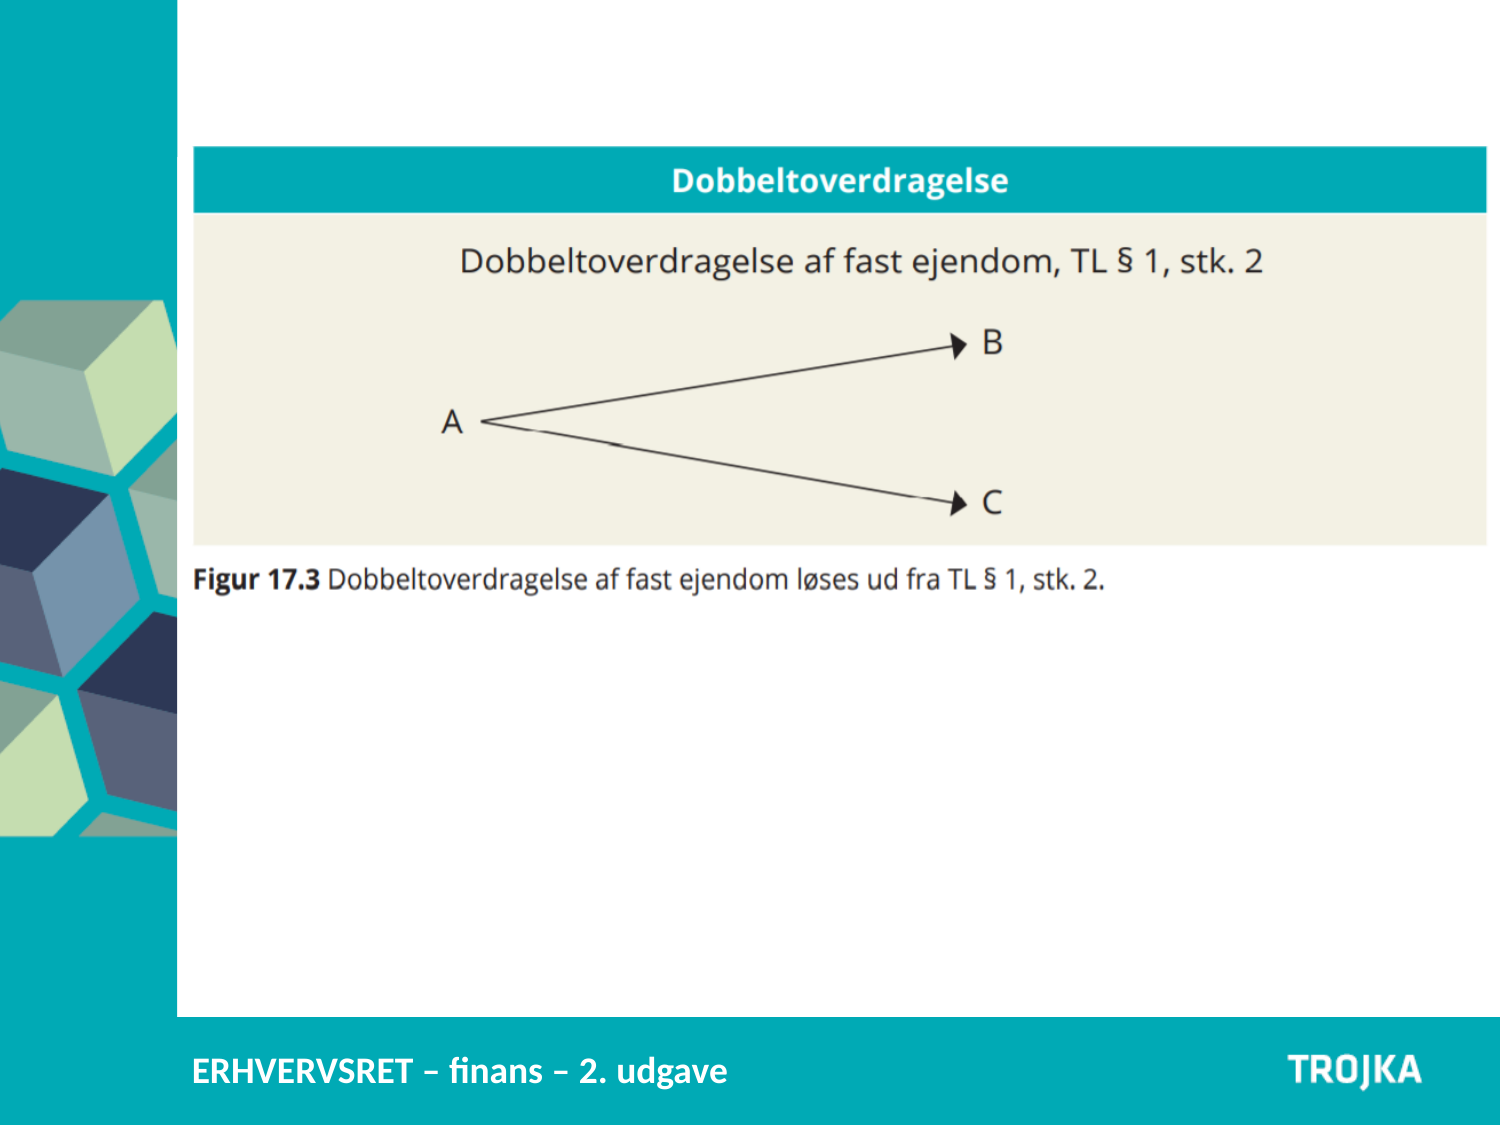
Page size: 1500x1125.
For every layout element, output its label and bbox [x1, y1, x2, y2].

picture [182, 136, 1500, 614]
